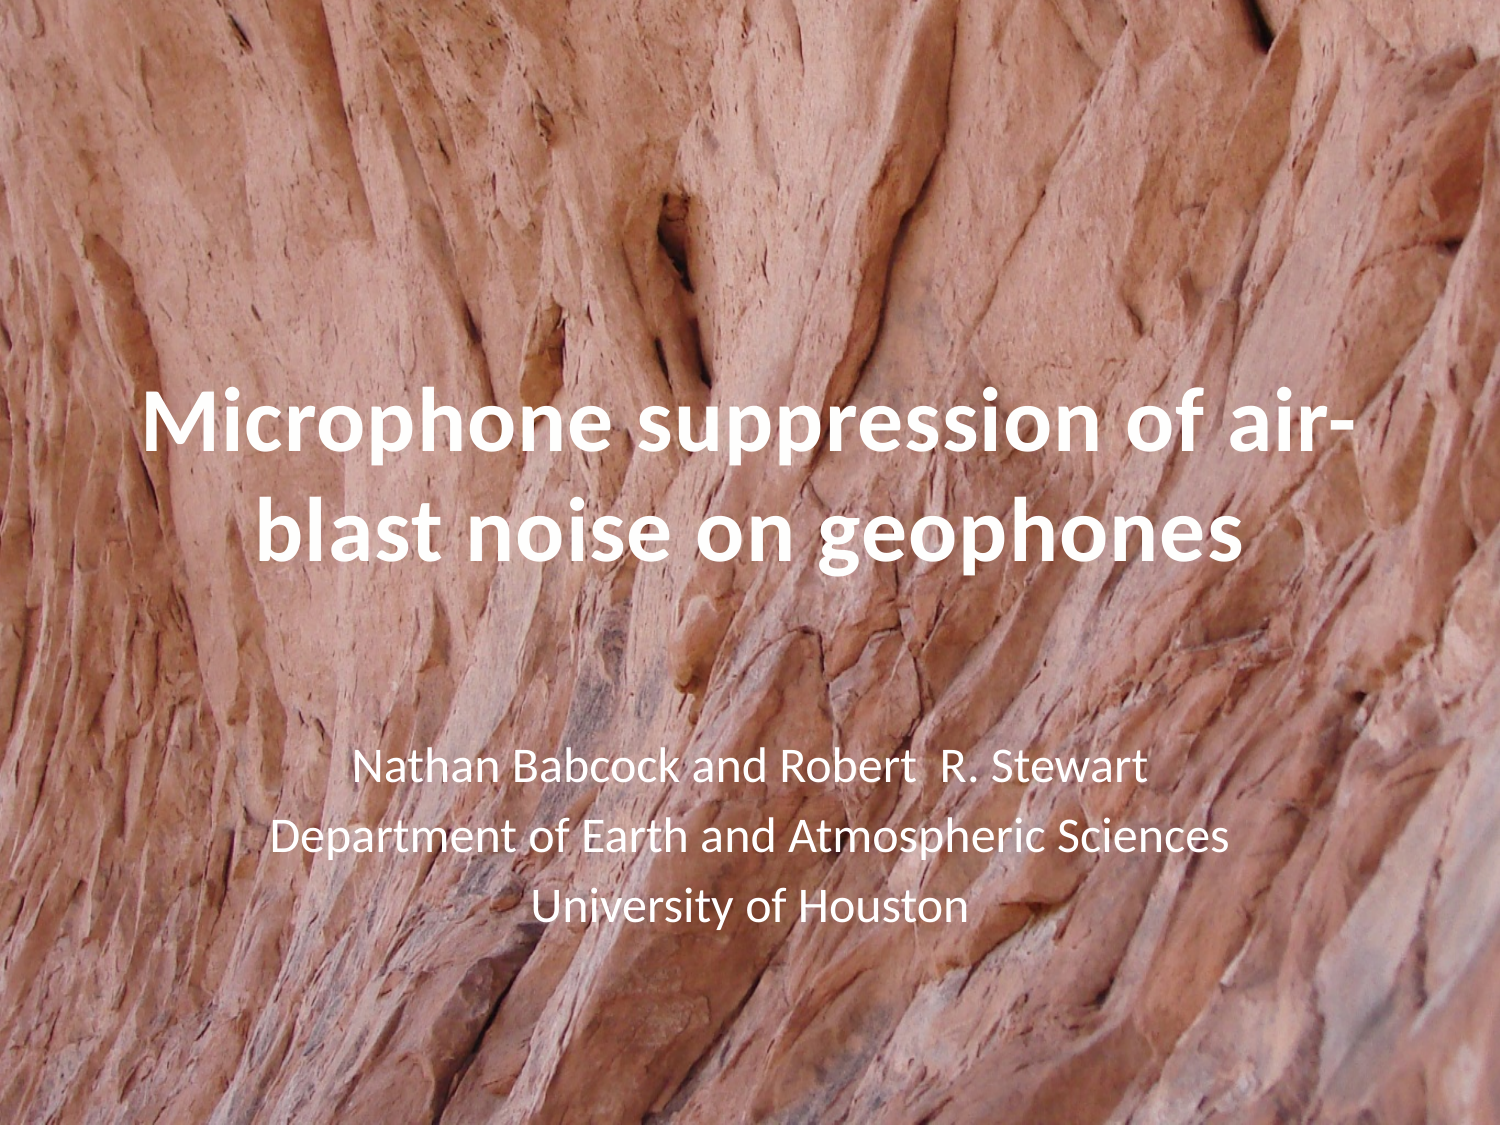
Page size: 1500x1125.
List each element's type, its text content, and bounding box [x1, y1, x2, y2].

title Microphone suppression of air-blast noise on geophones [112, 349, 1388, 591]
picture [0, 0, 1500, 1125]
subtitle Nathan Babcock and Robert R. Stewart Department of Earth and Atmospheric Sciences University of Houston [225, 725, 1275, 1013]
